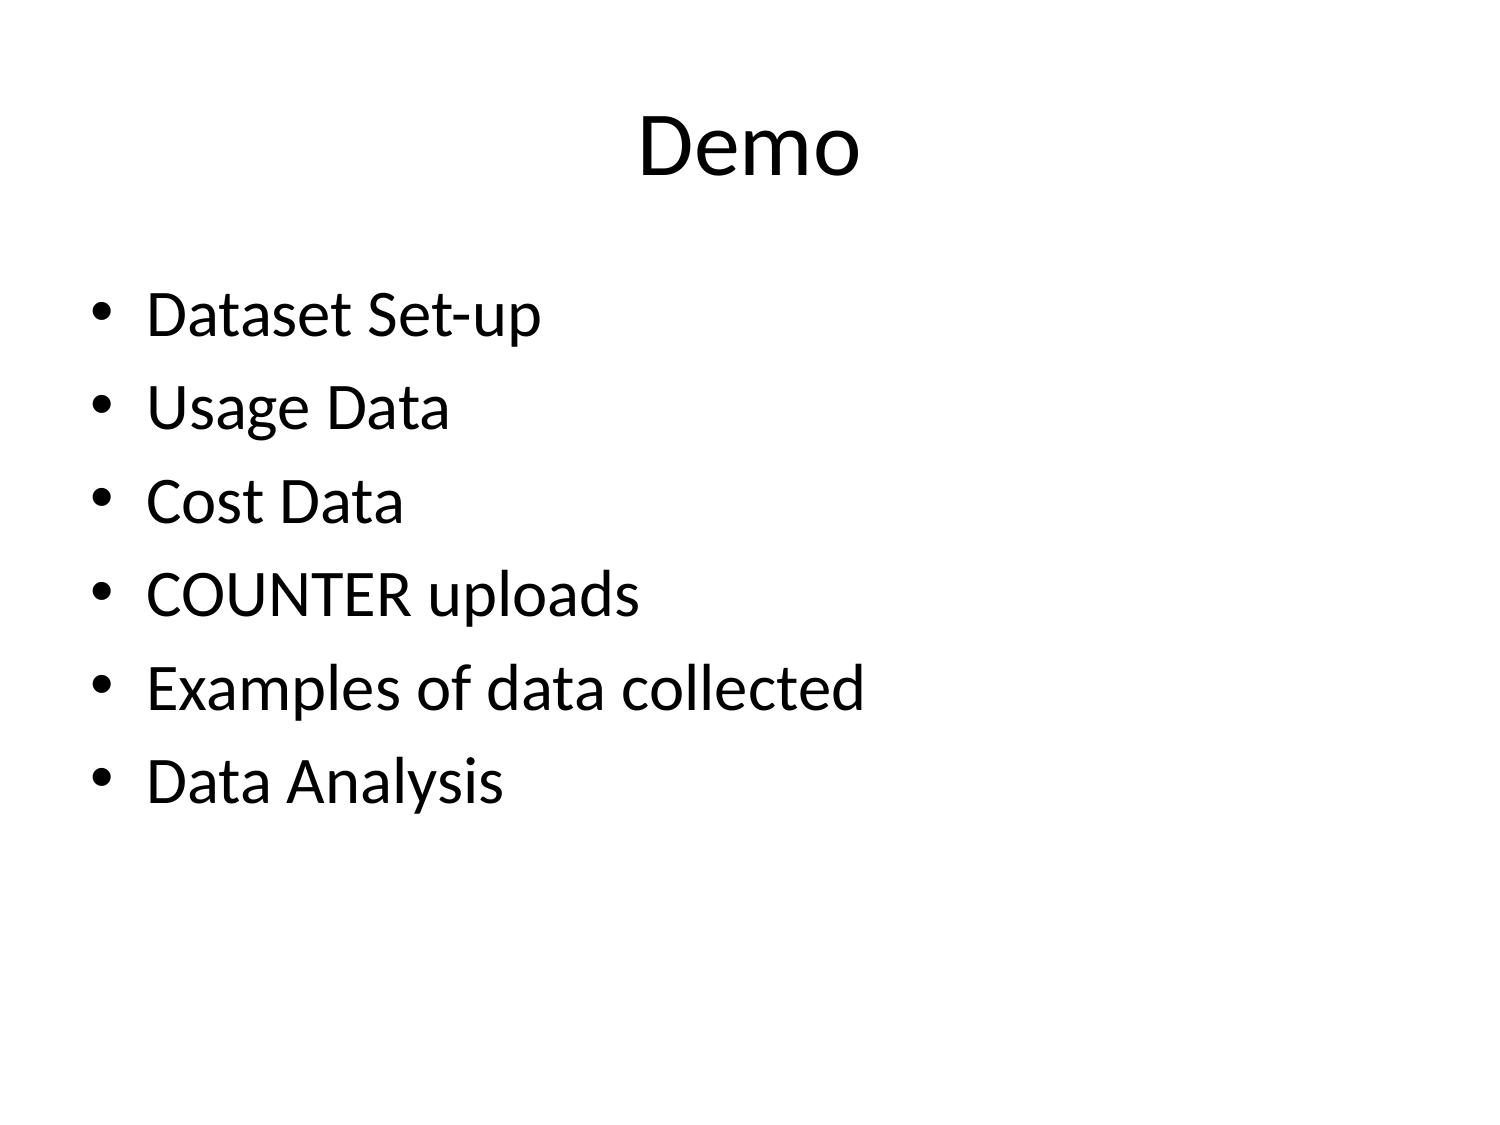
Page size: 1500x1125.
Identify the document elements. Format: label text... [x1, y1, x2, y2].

list Dataset Set-up Usage Data Cost Data COUNTER uploads Examples of data collected Data Analysis [75, 262, 1425, 1005]
title Demo [75, 45, 1425, 233]
